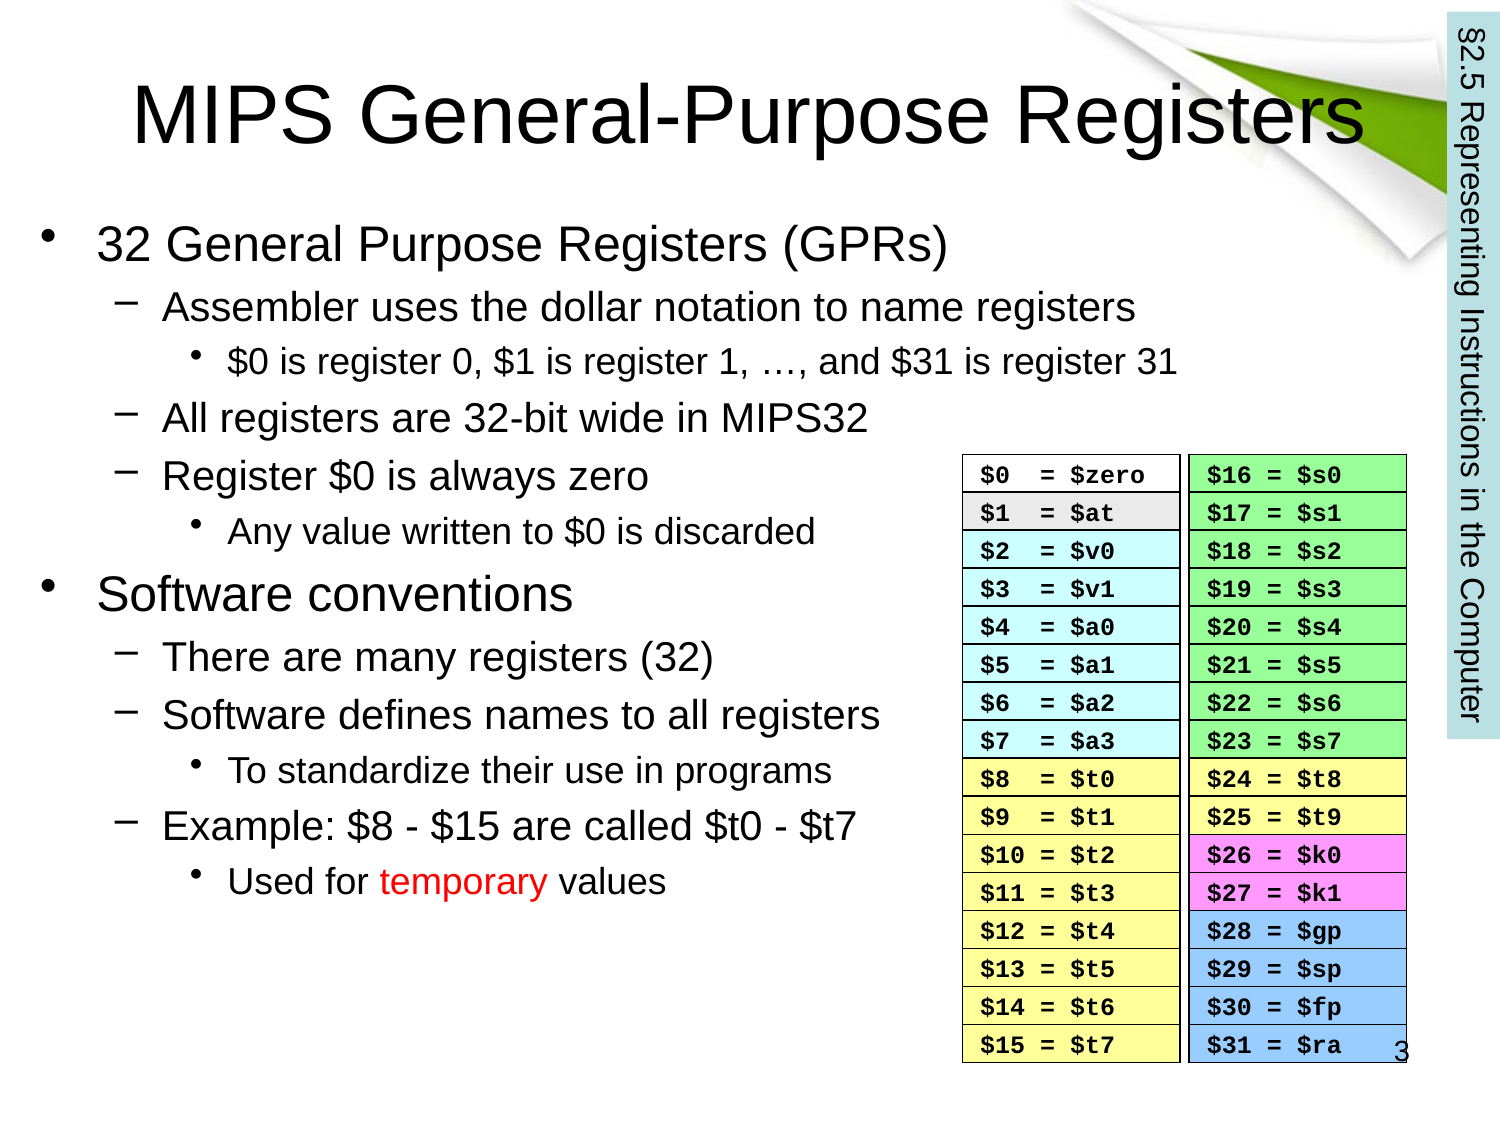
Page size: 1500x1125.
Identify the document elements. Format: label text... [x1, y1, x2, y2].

slide_number 3 [1074, 1024, 1425, 1103]
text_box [1188, 454, 1407, 1063]
picture [0, 0, 1500, 1125]
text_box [962, 454, 1181, 1063]
list 32 General Purpose Registers (GPRs) Assembler uses the dollar notation to name registers $0 is register 0, $1 is register 1, …, and $31 is register 31 All registers are 32-bit wide in MIPS32 Register $0 is always zero Any value written to $0 is discarded Software conventions There are many registers (32) Software defines names to all registers To standardize their use in programs Example: $8 - $15 are called $t0 - $t7 Used for temporary values [25, 204, 1366, 1048]
title MIPS General-Purpose Registers [74, 16, 1425, 204]
table_cell op = 0x9 [1074, 1024, 1409, 1070]
text_box §2.5 Representing Instructions in the Computer [1447, 11, 1500, 739]
table_cell rt = $s1 [1181, 457, 1188, 1024]
